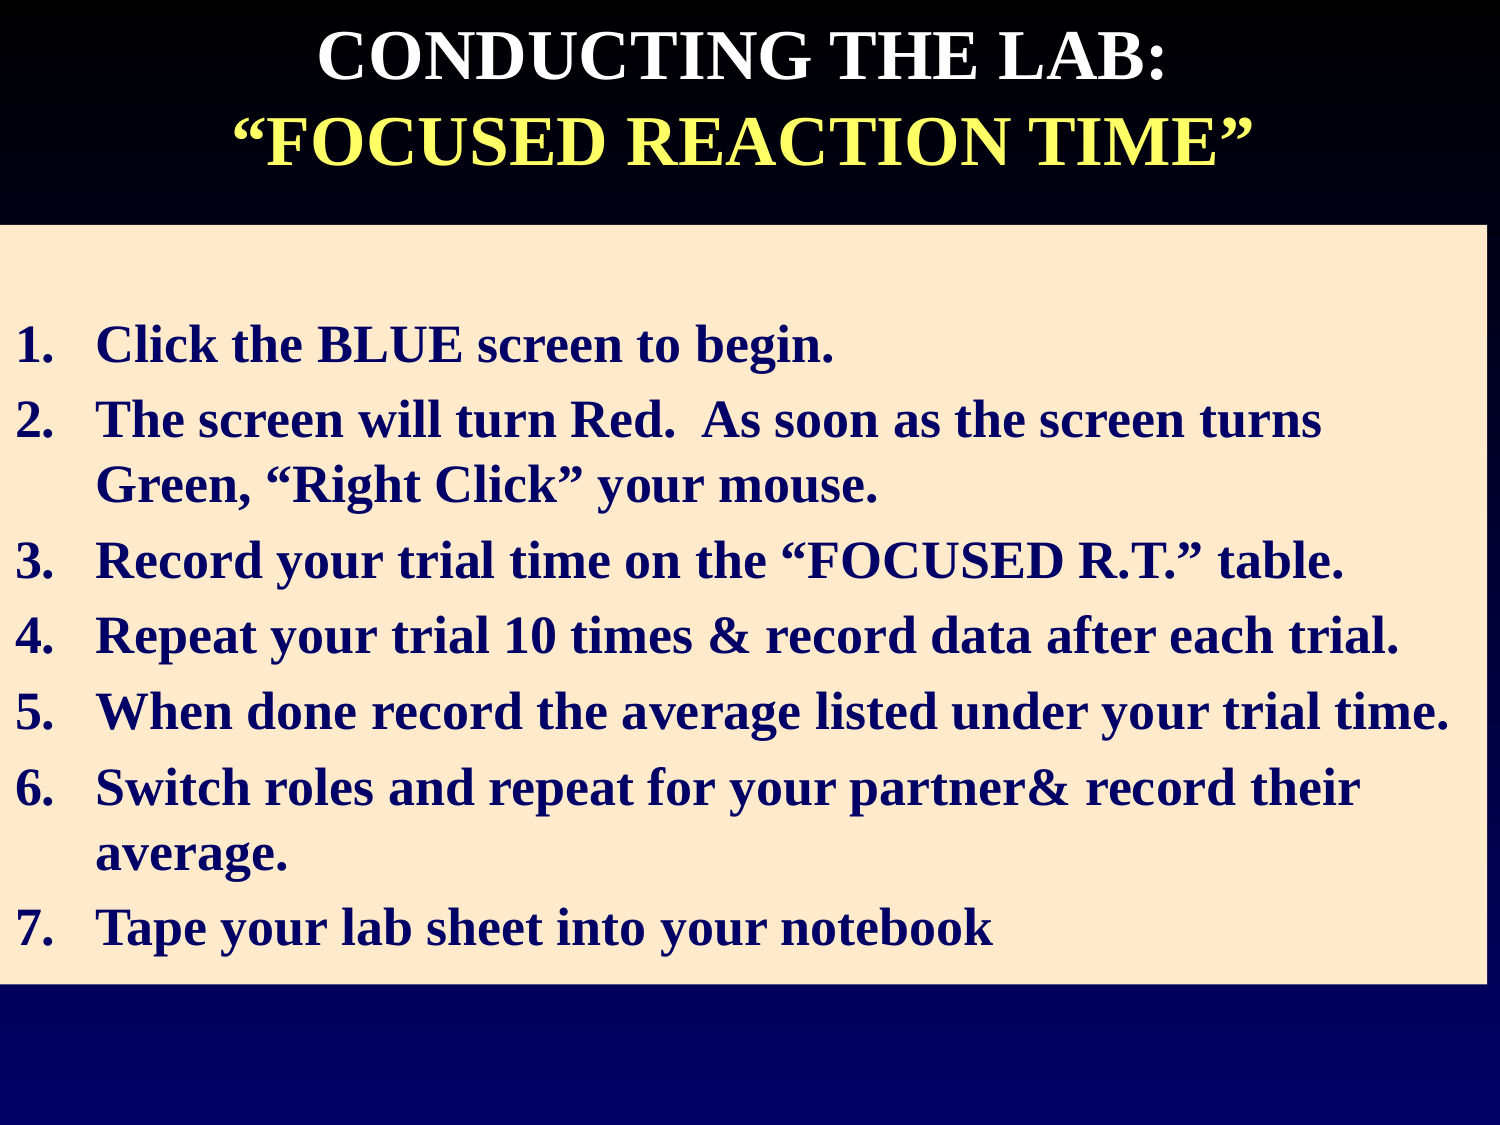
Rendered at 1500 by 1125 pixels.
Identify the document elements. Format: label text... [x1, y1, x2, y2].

title CONDUCTING THE LAB: “FOCUSED REACTION TIME” [0, 0, 1488, 188]
list Click the BLUE screen to begin. The screen will turn Red. As soon as the screen turns Green, “Right Click” your mouse. Record your trial time on the “FOCUSED R.T.” table. Repeat your trial 10 times & record data after each trial. When done record the average listed under your trial time. Switch roles and repeat for your partner& record their average. Tape your lab sheet into your notebook [0, 224, 1488, 985]
